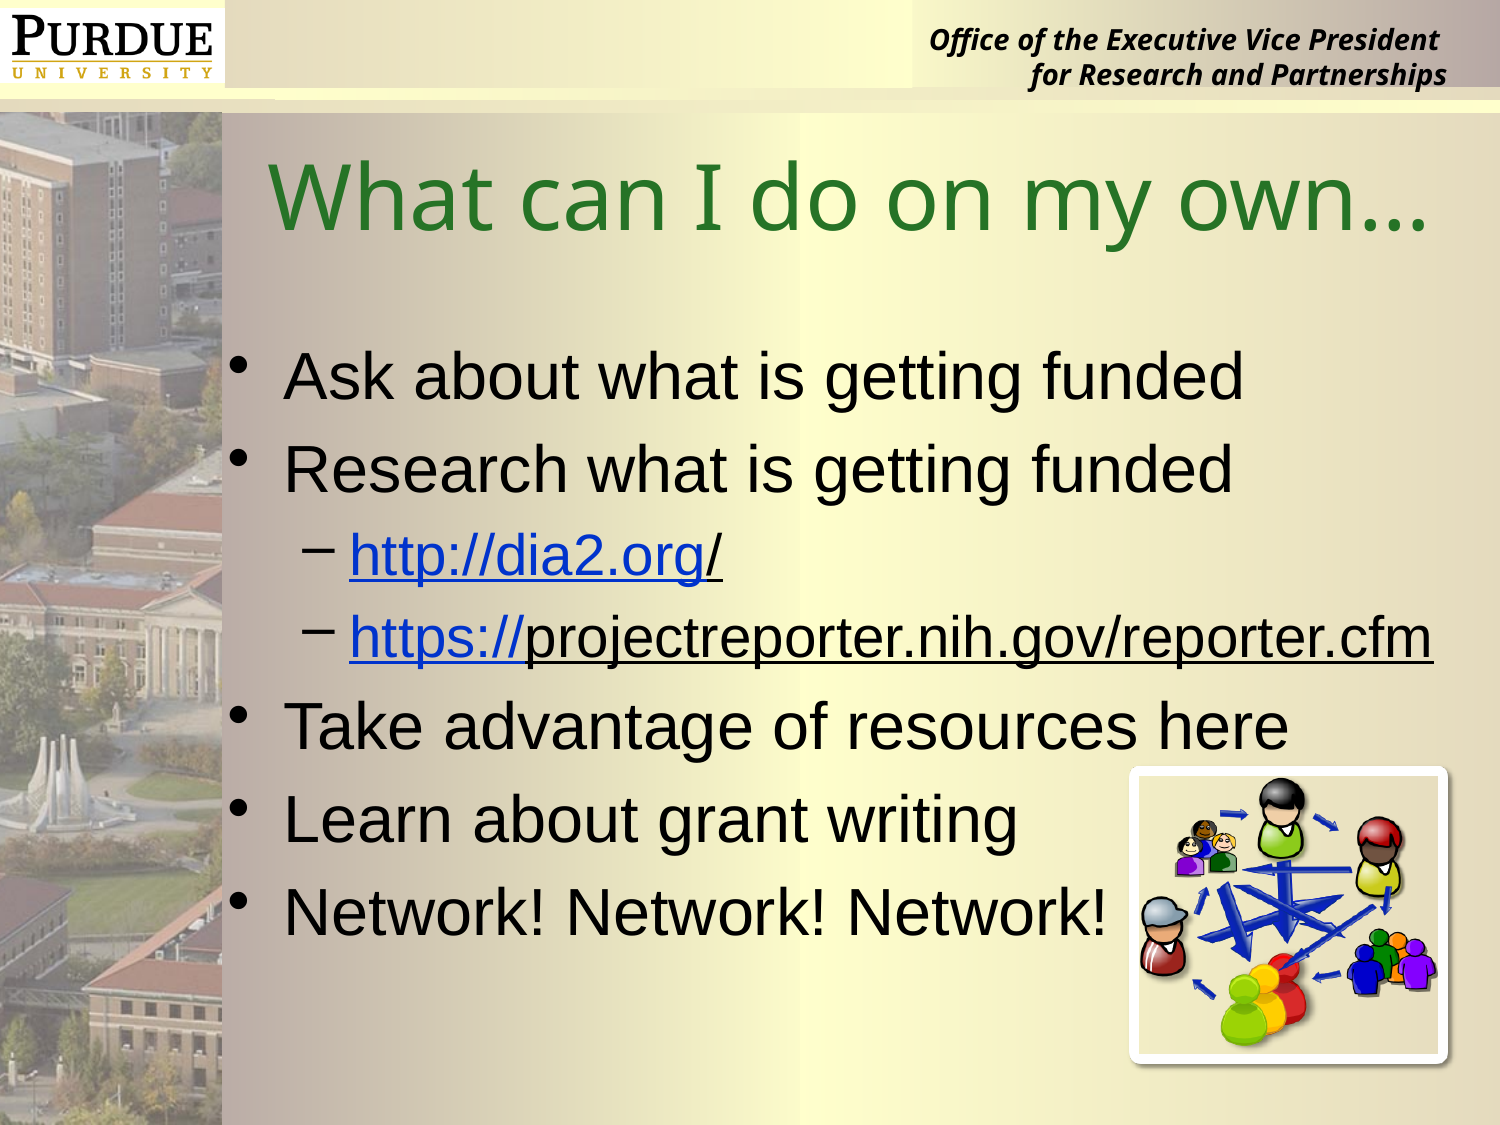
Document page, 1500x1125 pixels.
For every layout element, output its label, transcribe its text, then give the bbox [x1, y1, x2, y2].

picture [0, 112, 222, 1125]
picture [0, 8, 225, 83]
picture [1124, 762, 1458, 1075]
title What can I do on my own… [212, 99, 1488, 288]
list Ask about what is getting funded Research what is getting funded http://dia2.org/ https://projectreporter.nih.gov/reporter.cfm Take advantage of resources here Learn about grant writing Network! Network! Network! [212, 324, 1488, 1001]
